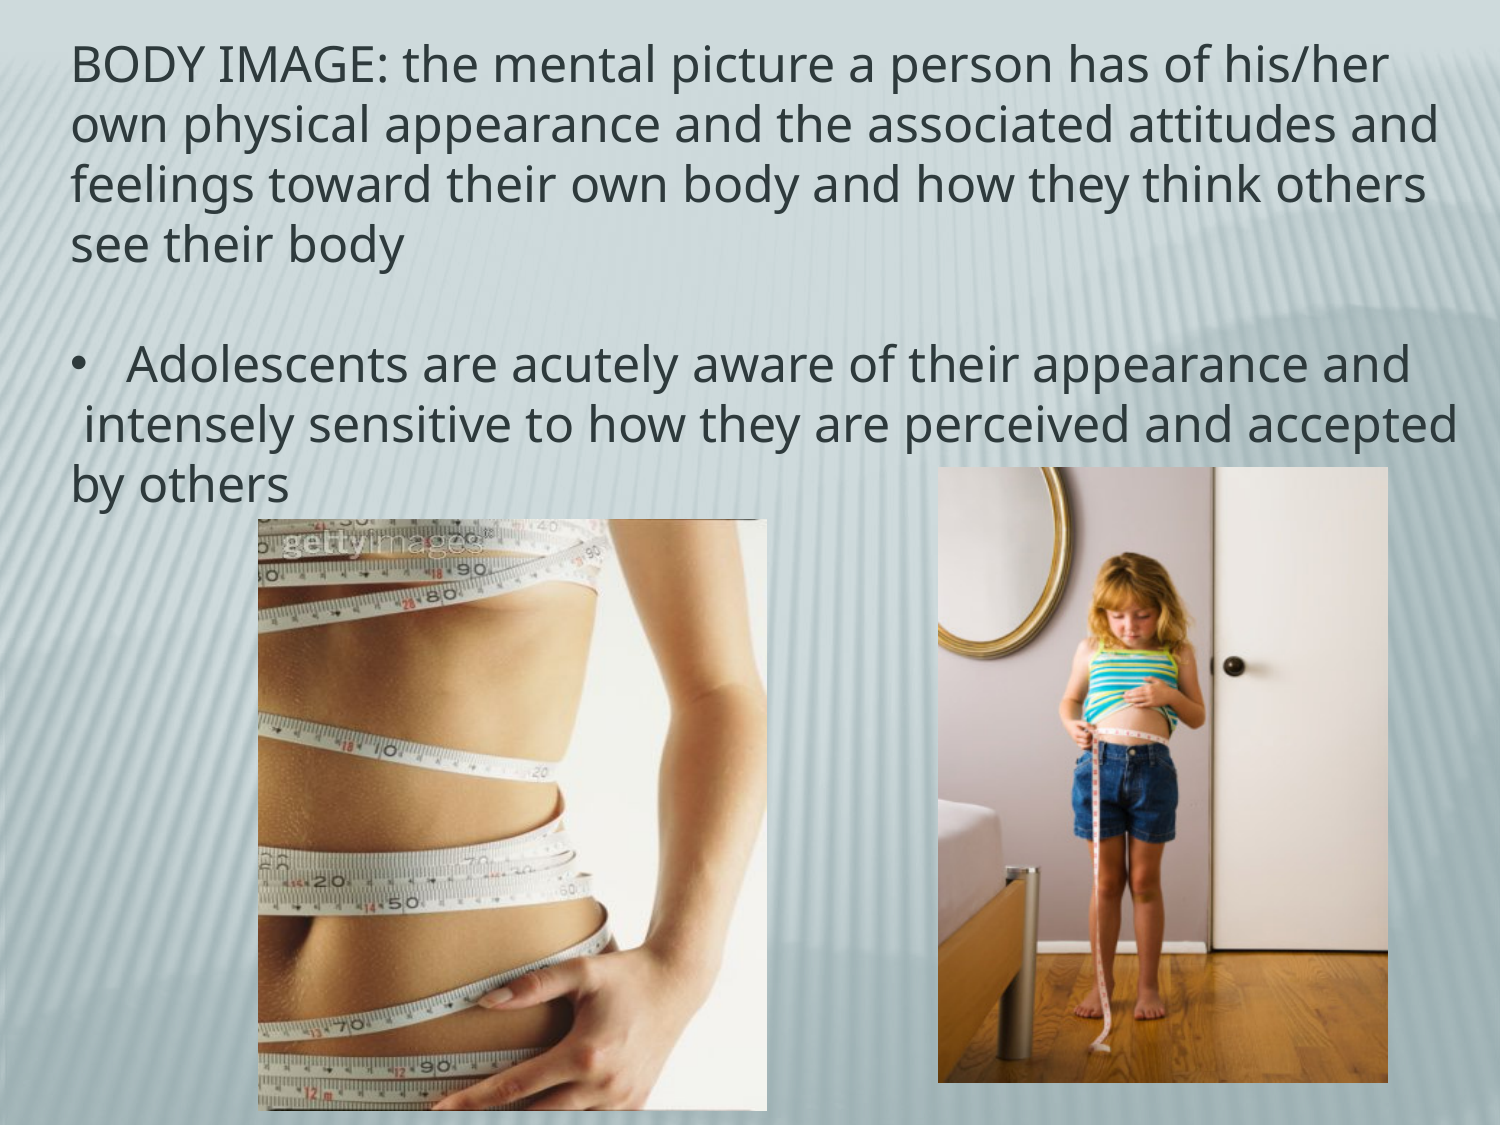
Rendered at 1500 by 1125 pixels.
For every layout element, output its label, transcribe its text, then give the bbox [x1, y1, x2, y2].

picture [258, 519, 767, 1111]
picture [938, 467, 1389, 1083]
text_box BODY IMAGE: the mental picture a person has of his/her own physical appearance and the associated attitudes and feelings toward their own body and how they think others see their body Adolescents are acutely aware of their appearance and intensely sensitive to how they are perceived and accepted by others [55, 25, 1475, 580]
